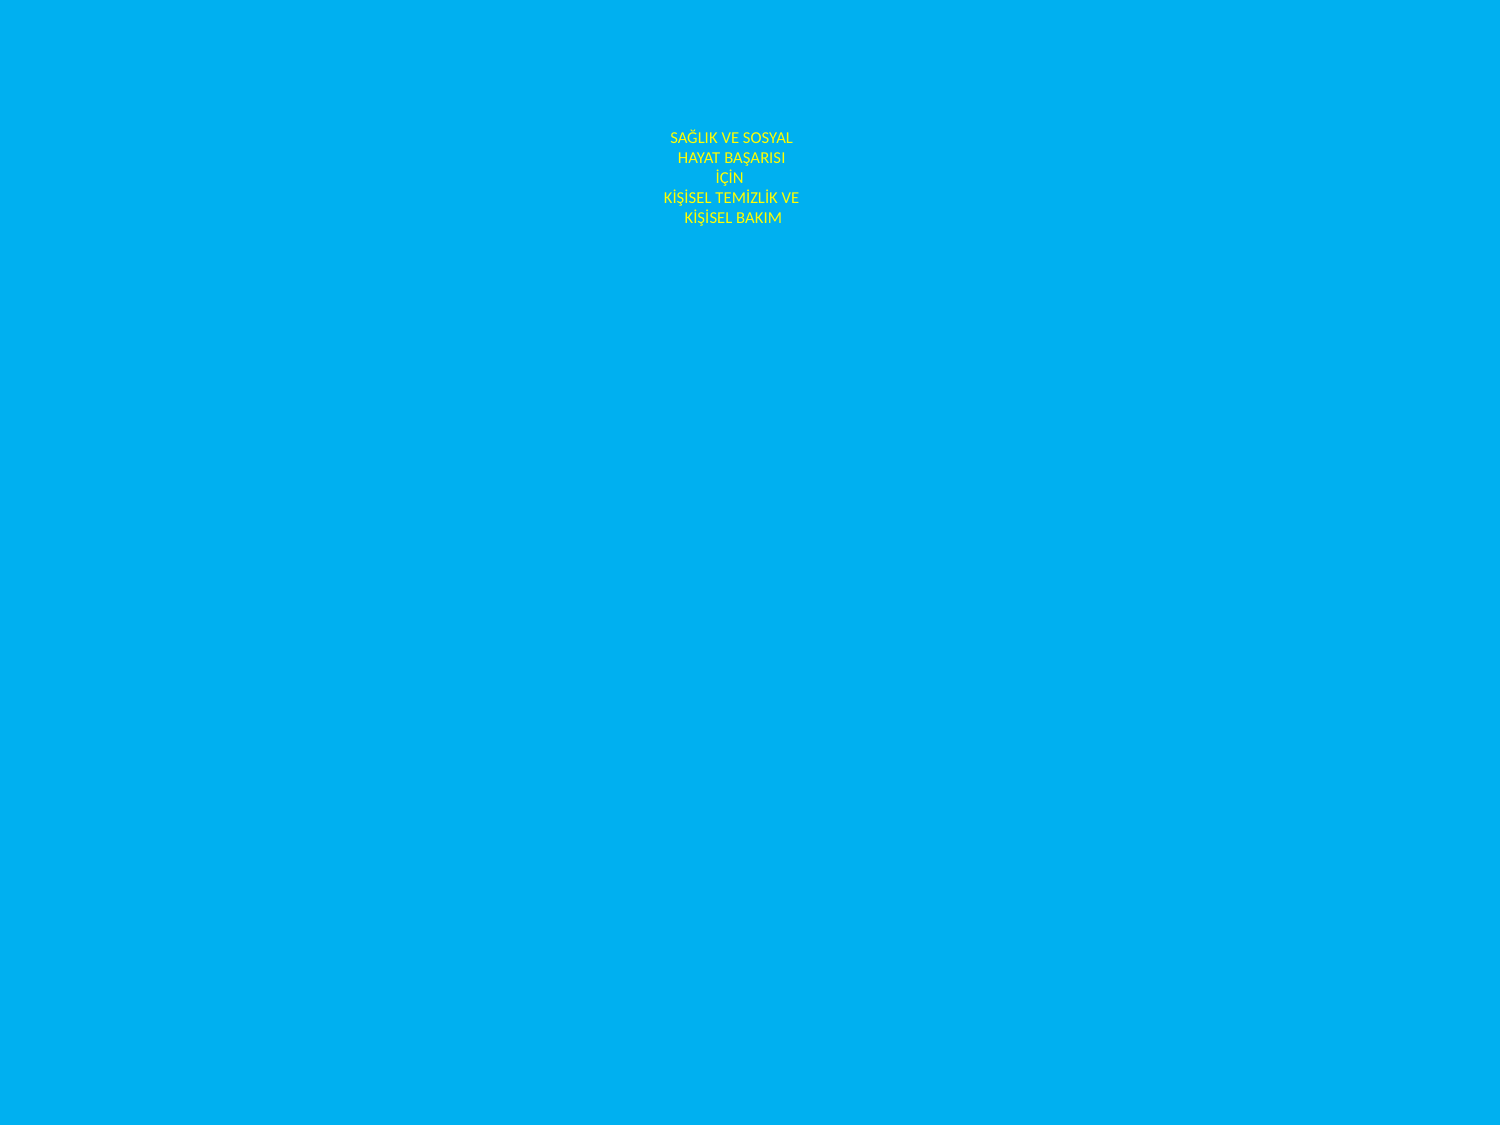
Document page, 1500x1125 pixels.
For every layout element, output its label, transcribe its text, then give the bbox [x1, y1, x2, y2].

title SAĞLIK VE SOSYAL HAYAT BAŞARISI İÇİN KİŞİSEL TEMİZLİK VE KİŞİSEL BAKIM [58, 46, 1409, 235]
